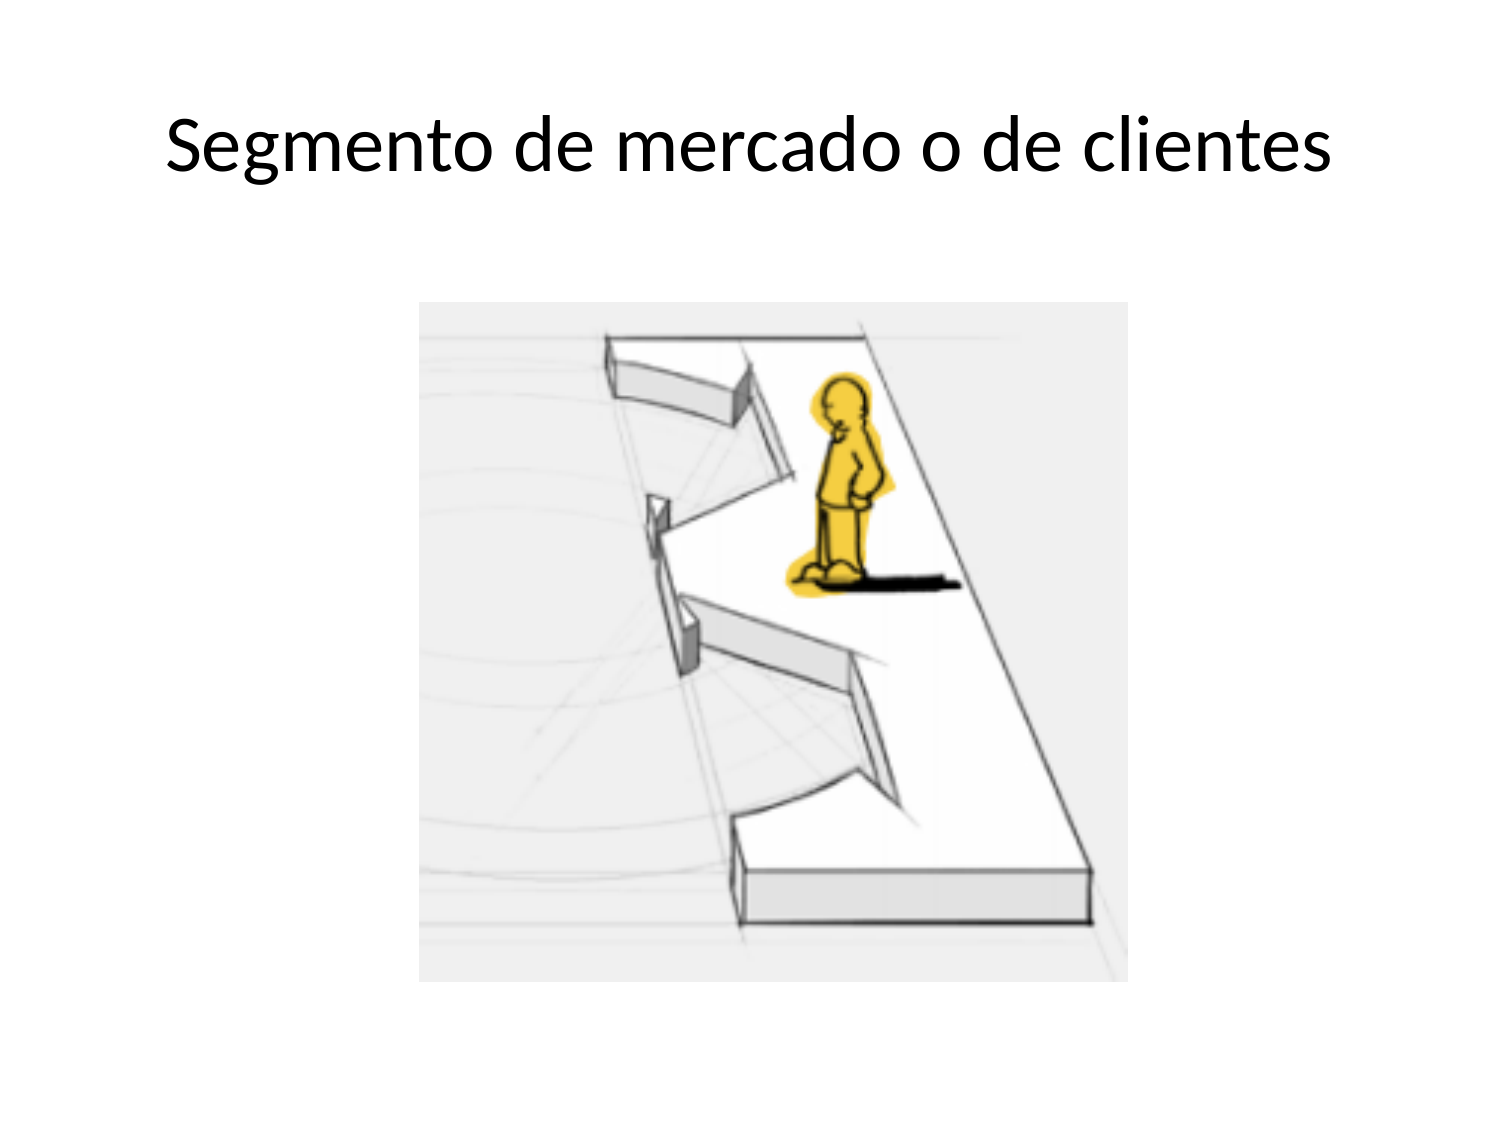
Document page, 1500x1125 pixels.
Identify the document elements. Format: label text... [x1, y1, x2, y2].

picture [419, 302, 1129, 982]
title Segmento de mercado o de clientes [75, 45, 1425, 233]
